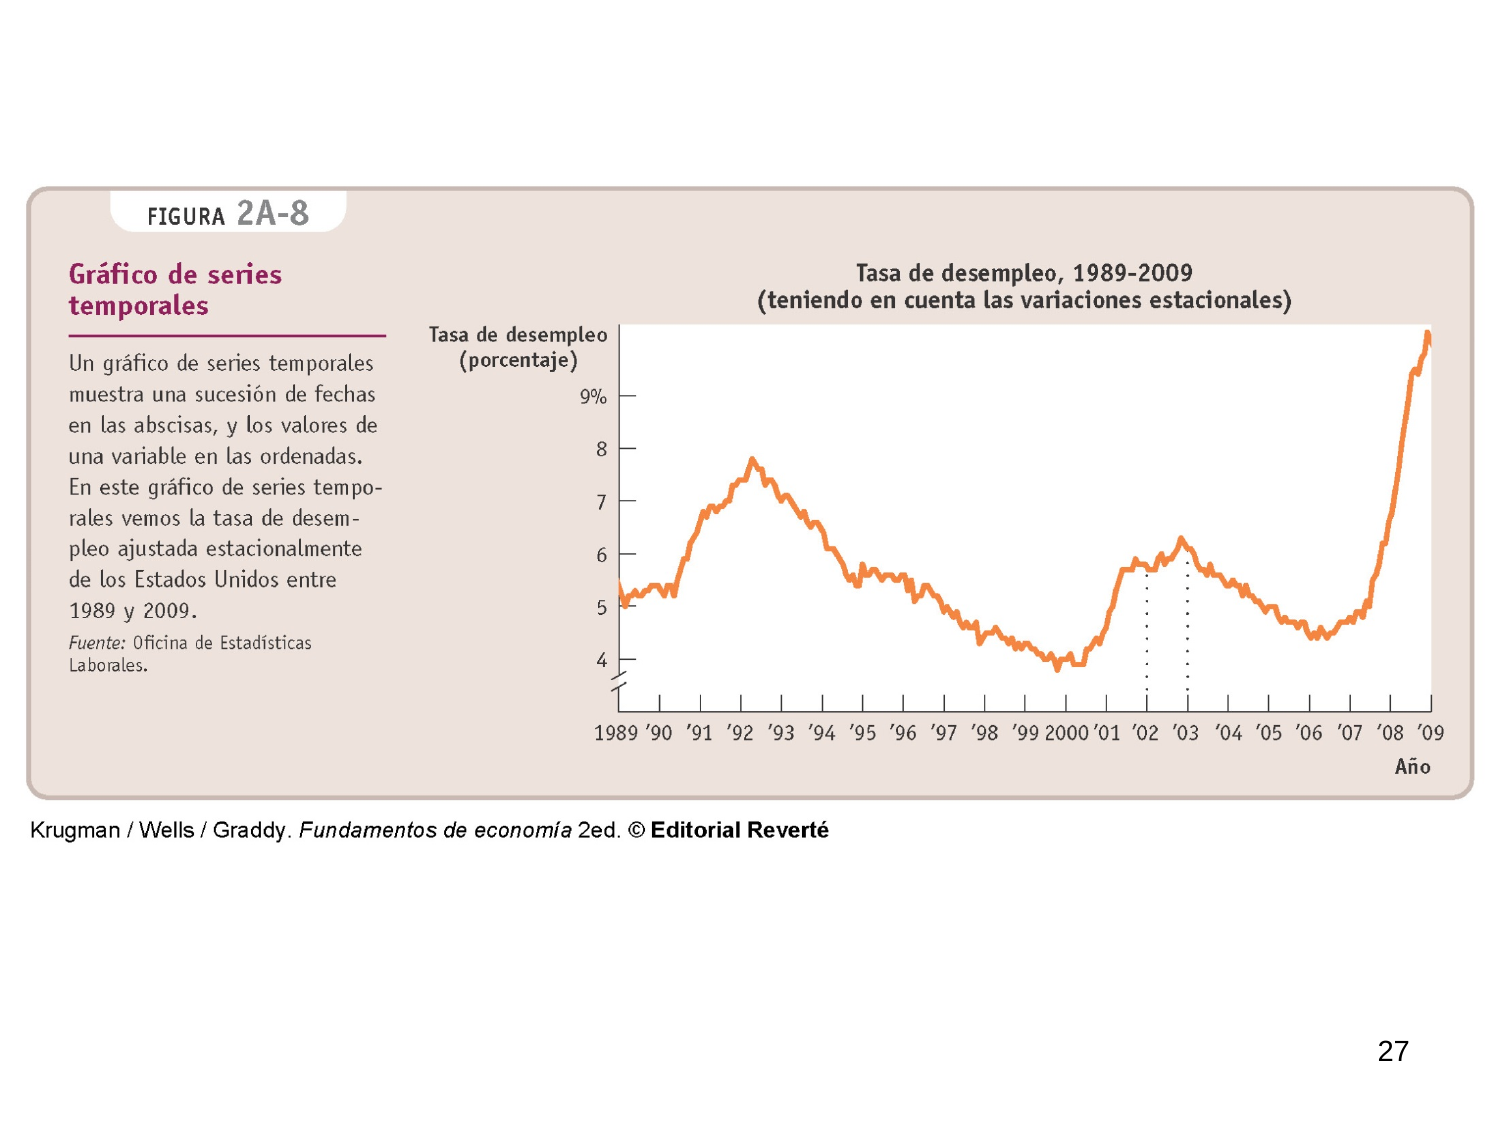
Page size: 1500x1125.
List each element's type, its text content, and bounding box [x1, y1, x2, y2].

slide_number 27 [1074, 1024, 1426, 1103]
picture [0, 167, 1495, 865]
